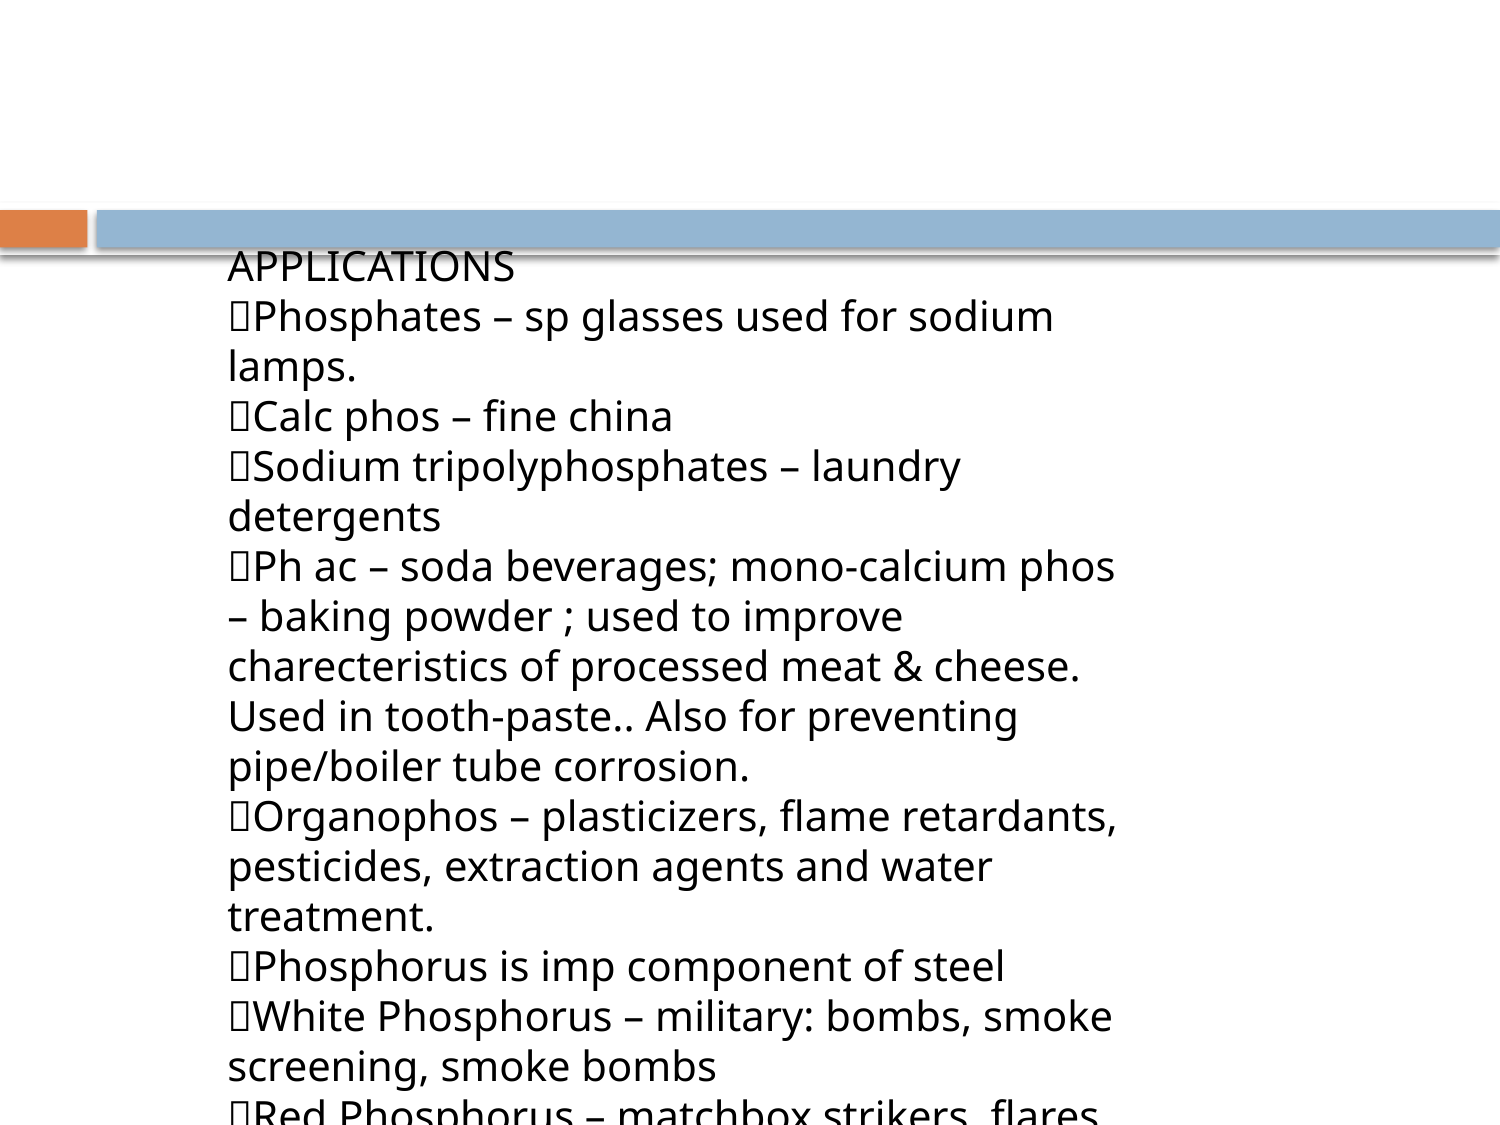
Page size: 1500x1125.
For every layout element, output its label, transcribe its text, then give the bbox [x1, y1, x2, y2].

text_box APPLICATIONS Phosphates – sp glasses used for sodium lamps. Calc phos – fine china Sodium tripolyphosphates – laundry detergents Ph ac – soda beverages; mono-calcium phos – baking powder ; used to improve charecteristics of processed meat & cheese. Used in tooth-paste.. Also for preventing pipe/boiler tube corrosion. Organophos – plasticizers, flame retardants, pesticides, extraction agents and water treatment. Phosphorus is imp component of steel White Phosphorus – military: bombs, smoke screening, smoke bombs Red Phosphorus – matchbox strikers, flares, saftey matches… [212, 187, 1150, 1125]
